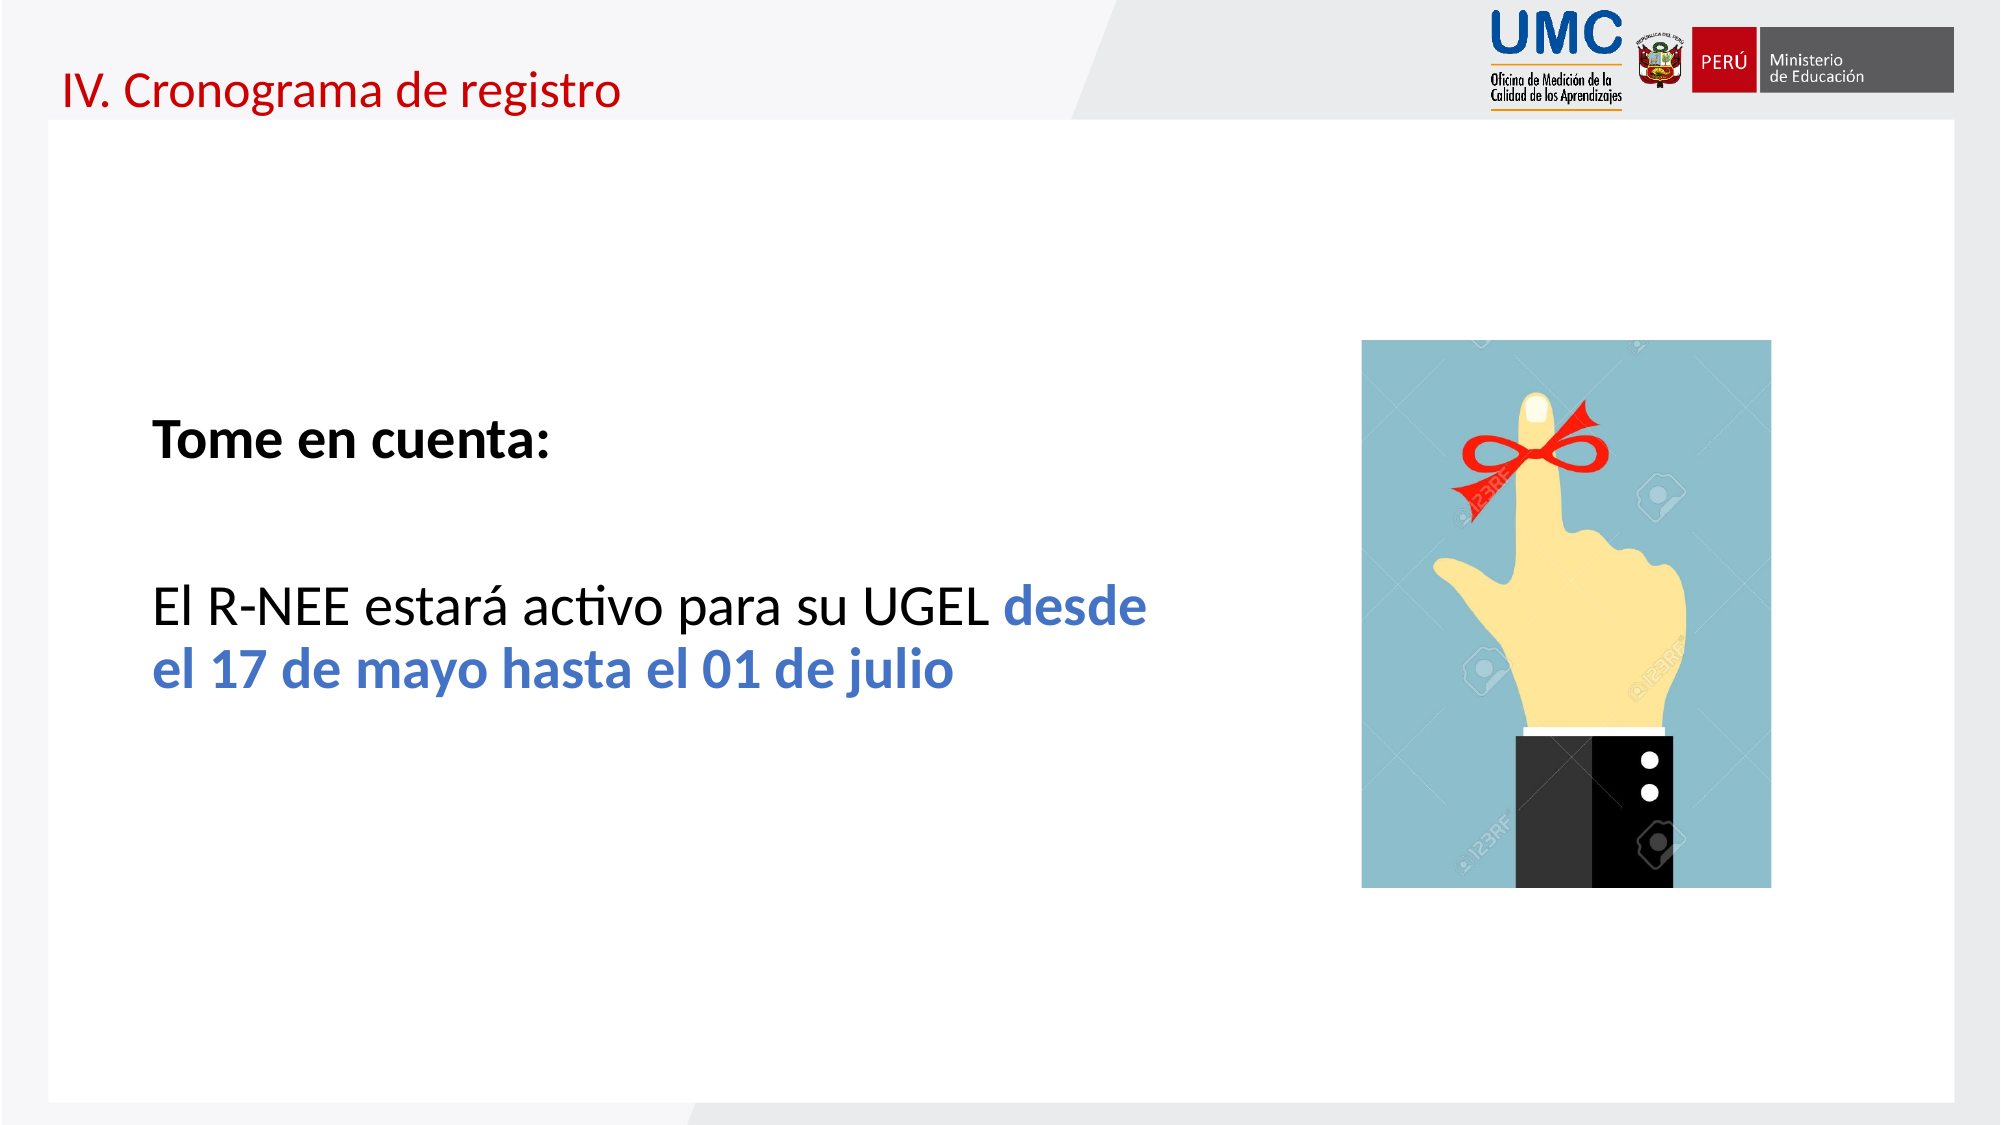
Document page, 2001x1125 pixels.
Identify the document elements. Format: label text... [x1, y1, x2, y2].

list Tome en cuenta: El R-NEE estará activo para su UGEL desde el 17 de mayo hasta el 01 de julio [137, 400, 1207, 1014]
title IV. Cronograma de registro [46, 12, 1772, 169]
picture [1361, 340, 1772, 888]
picture [1772, 24, 1955, 95]
